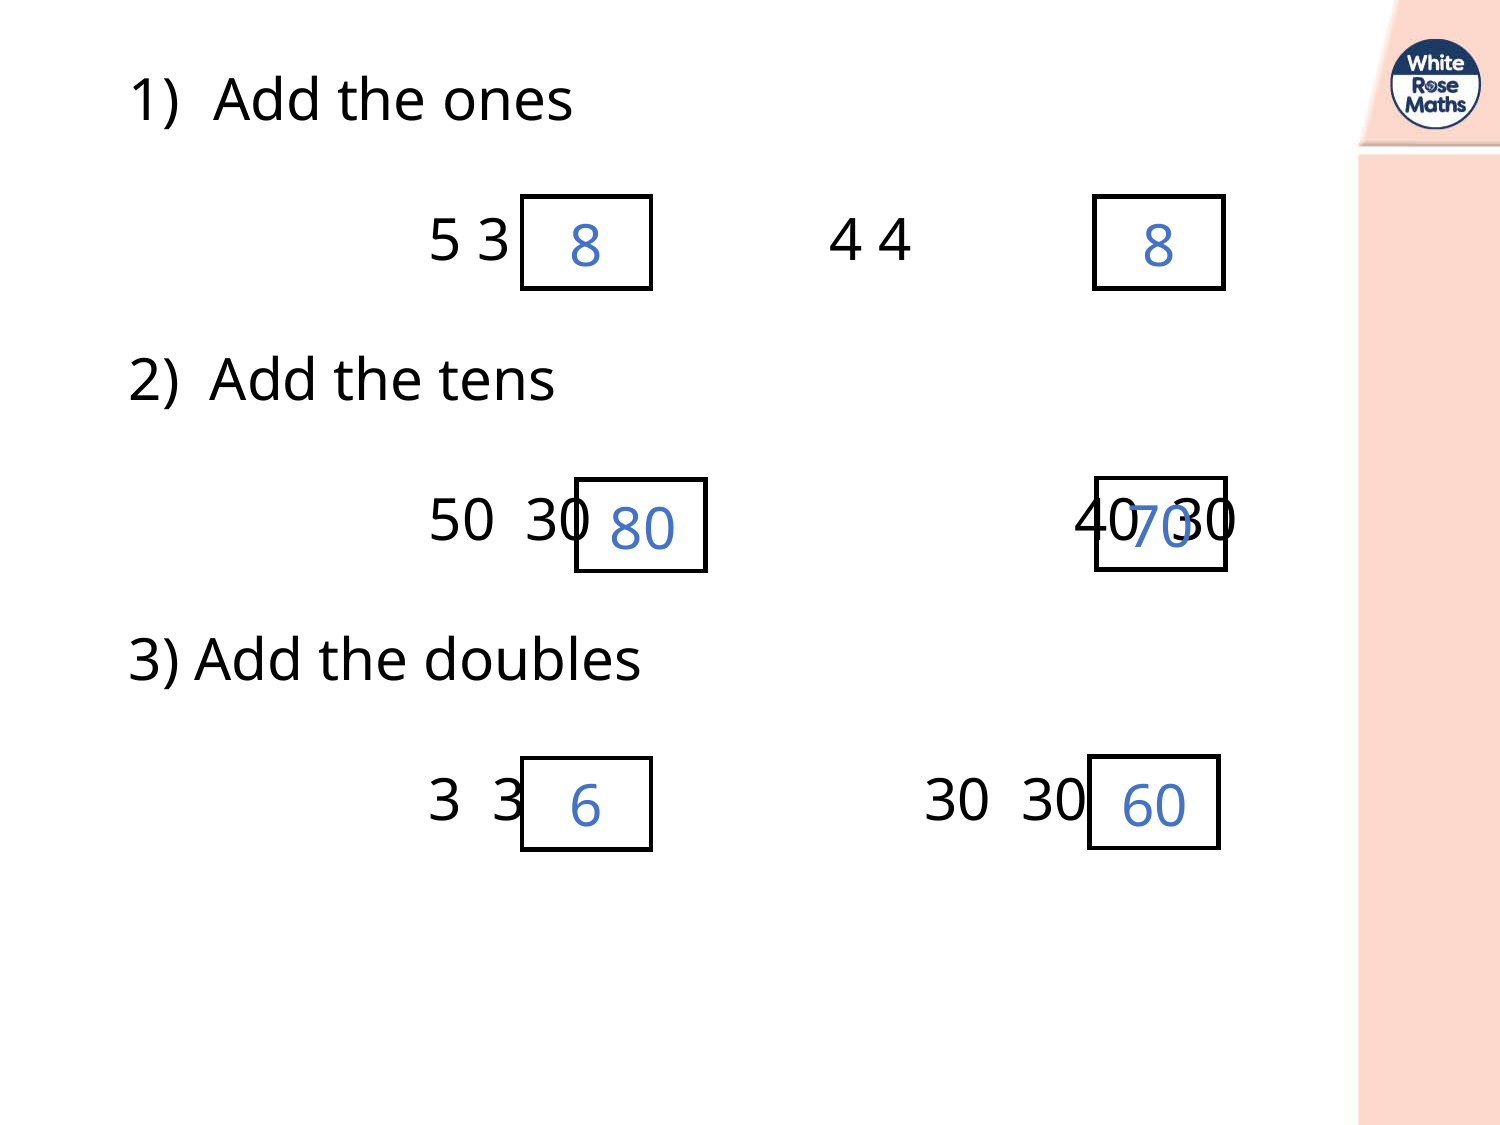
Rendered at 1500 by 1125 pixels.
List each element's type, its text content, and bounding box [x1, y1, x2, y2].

text_box [1089, 756, 1220, 760]
text_box 8 [1109, 200, 1209, 286]
text_box [1094, 196, 1225, 289]
text_box [521, 196, 652, 289]
text_box 8 [536, 200, 636, 286]
text_box 33 [521, 846, 652, 850]
text_box 6 [492, 760, 681, 846]
text_box 60 [1060, 760, 1249, 846]
text_box 33 [575, 478, 706, 483]
text_box 80 [549, 483, 738, 569]
text_box 70 [1096, 481, 1226, 567]
picture [0, 0, 1500, 1125]
text_box [1095, 477, 1226, 571]
